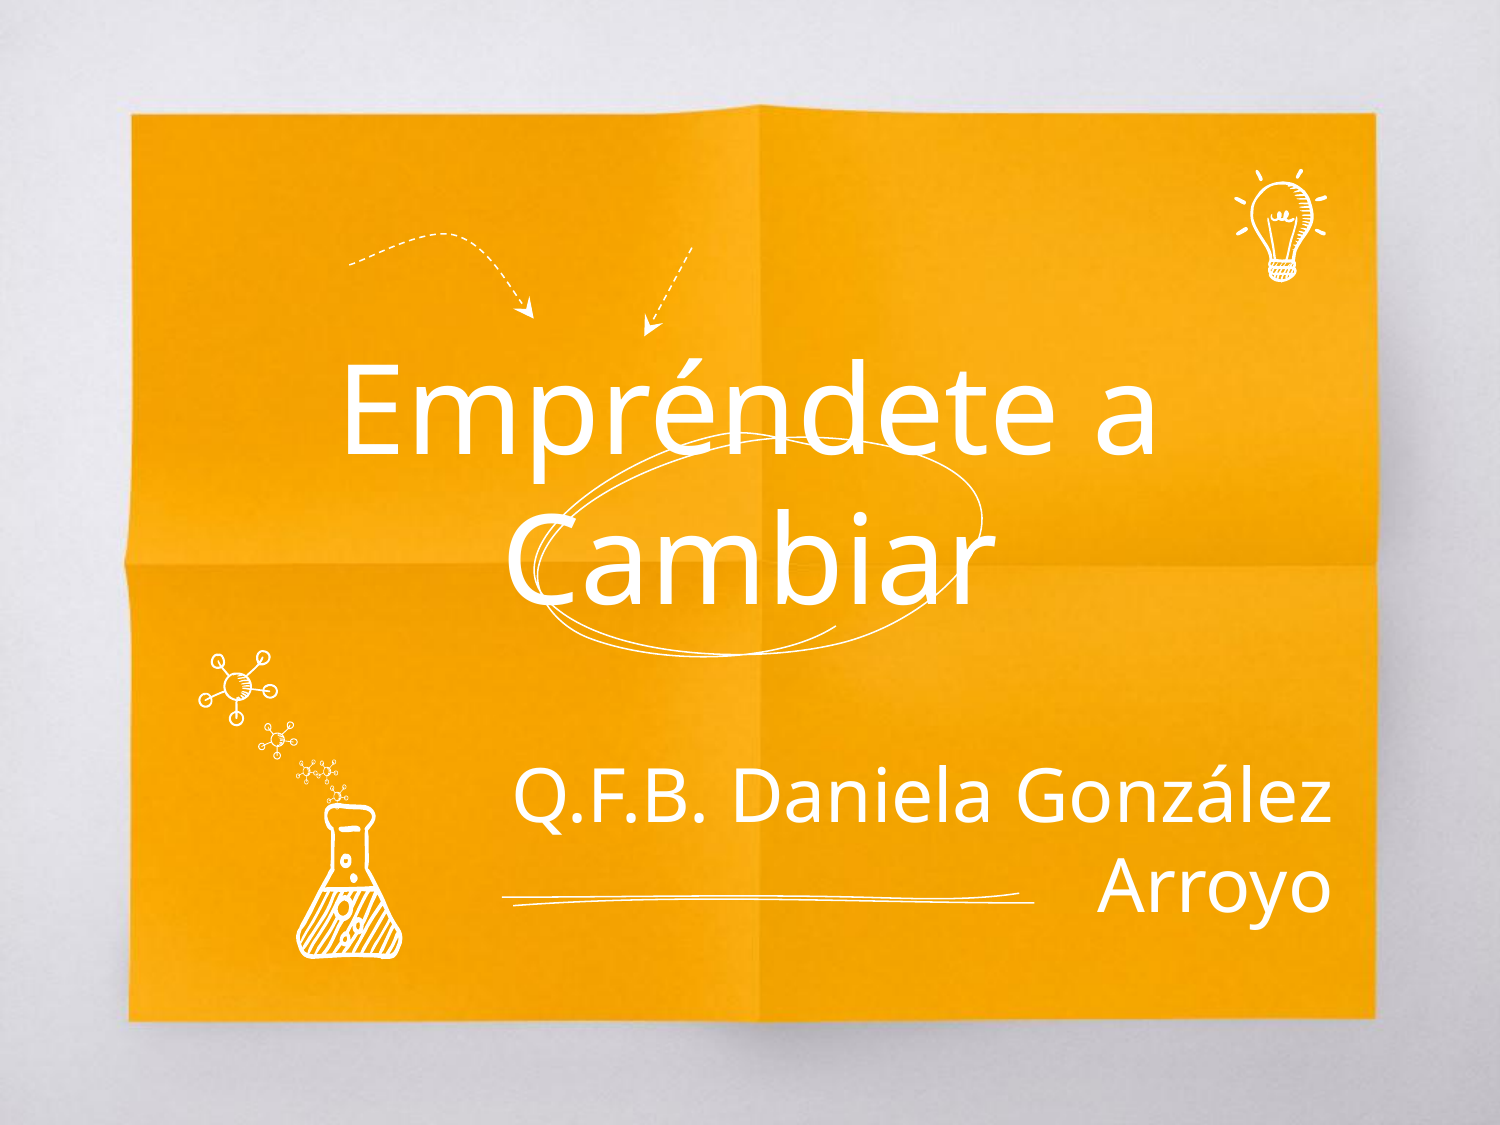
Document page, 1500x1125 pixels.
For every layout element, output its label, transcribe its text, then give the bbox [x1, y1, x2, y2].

text_box [534, 432, 983, 657]
text_box [1236, 227, 1248, 236]
text_box [349, 233, 534, 319]
text_box [1250, 181, 1314, 283]
text_box [1255, 169, 1263, 182]
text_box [644, 246, 693, 337]
text_box [198, 650, 278, 727]
text_box [501, 893, 1020, 899]
text_box [513, 899, 1035, 906]
text_box [296, 803, 403, 960]
text_box [316, 759, 339, 785]
text_box [1234, 197, 1246, 205]
text_box [296, 759, 318, 785]
text_box [258, 721, 298, 760]
title Empréndete a Cambiar [267, 352, 1233, 607]
text_box [1314, 228, 1326, 236]
text_box [1315, 195, 1327, 202]
text_box [1295, 168, 1303, 179]
text_box Q.F.B. Daniela González Arroyo [383, 757, 1349, 917]
text_box [326, 784, 349, 810]
picture [0, 0, 1500, 1125]
